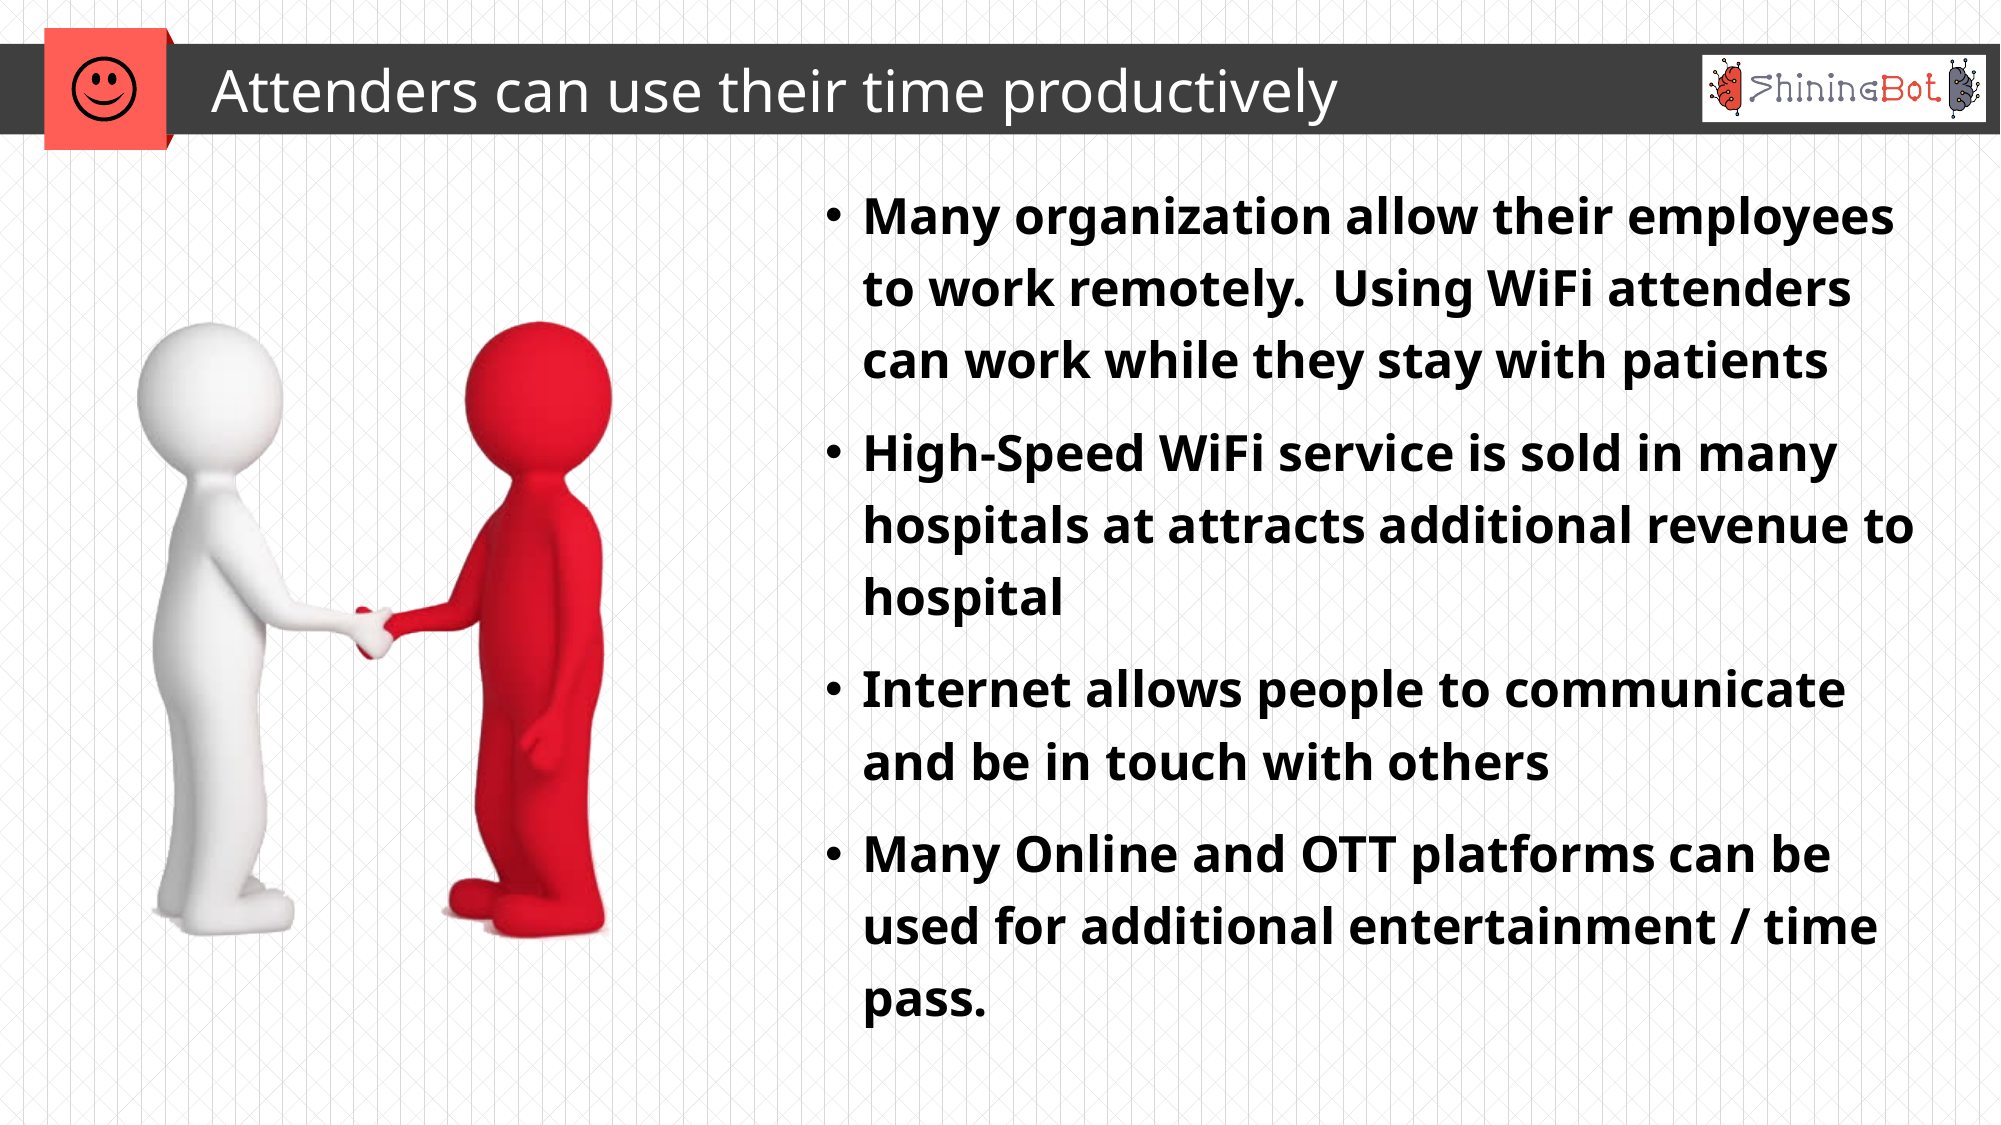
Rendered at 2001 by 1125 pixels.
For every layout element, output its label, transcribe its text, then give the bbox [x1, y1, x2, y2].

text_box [0, 28, 2000, 150]
text_box Many organization allow their employees to work remotely. Using WiFi attenders can work while they stay with patients High-Speed WiFi service is sold in many hospitals at attracts additional revenue to hospital Internet allows people to communicate and be in touch with others Many Online and OTT platforms can be used for additional entertainment / time pass. [810, 164, 1955, 1100]
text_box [71, 56, 137, 122]
picture [137, 319, 617, 945]
